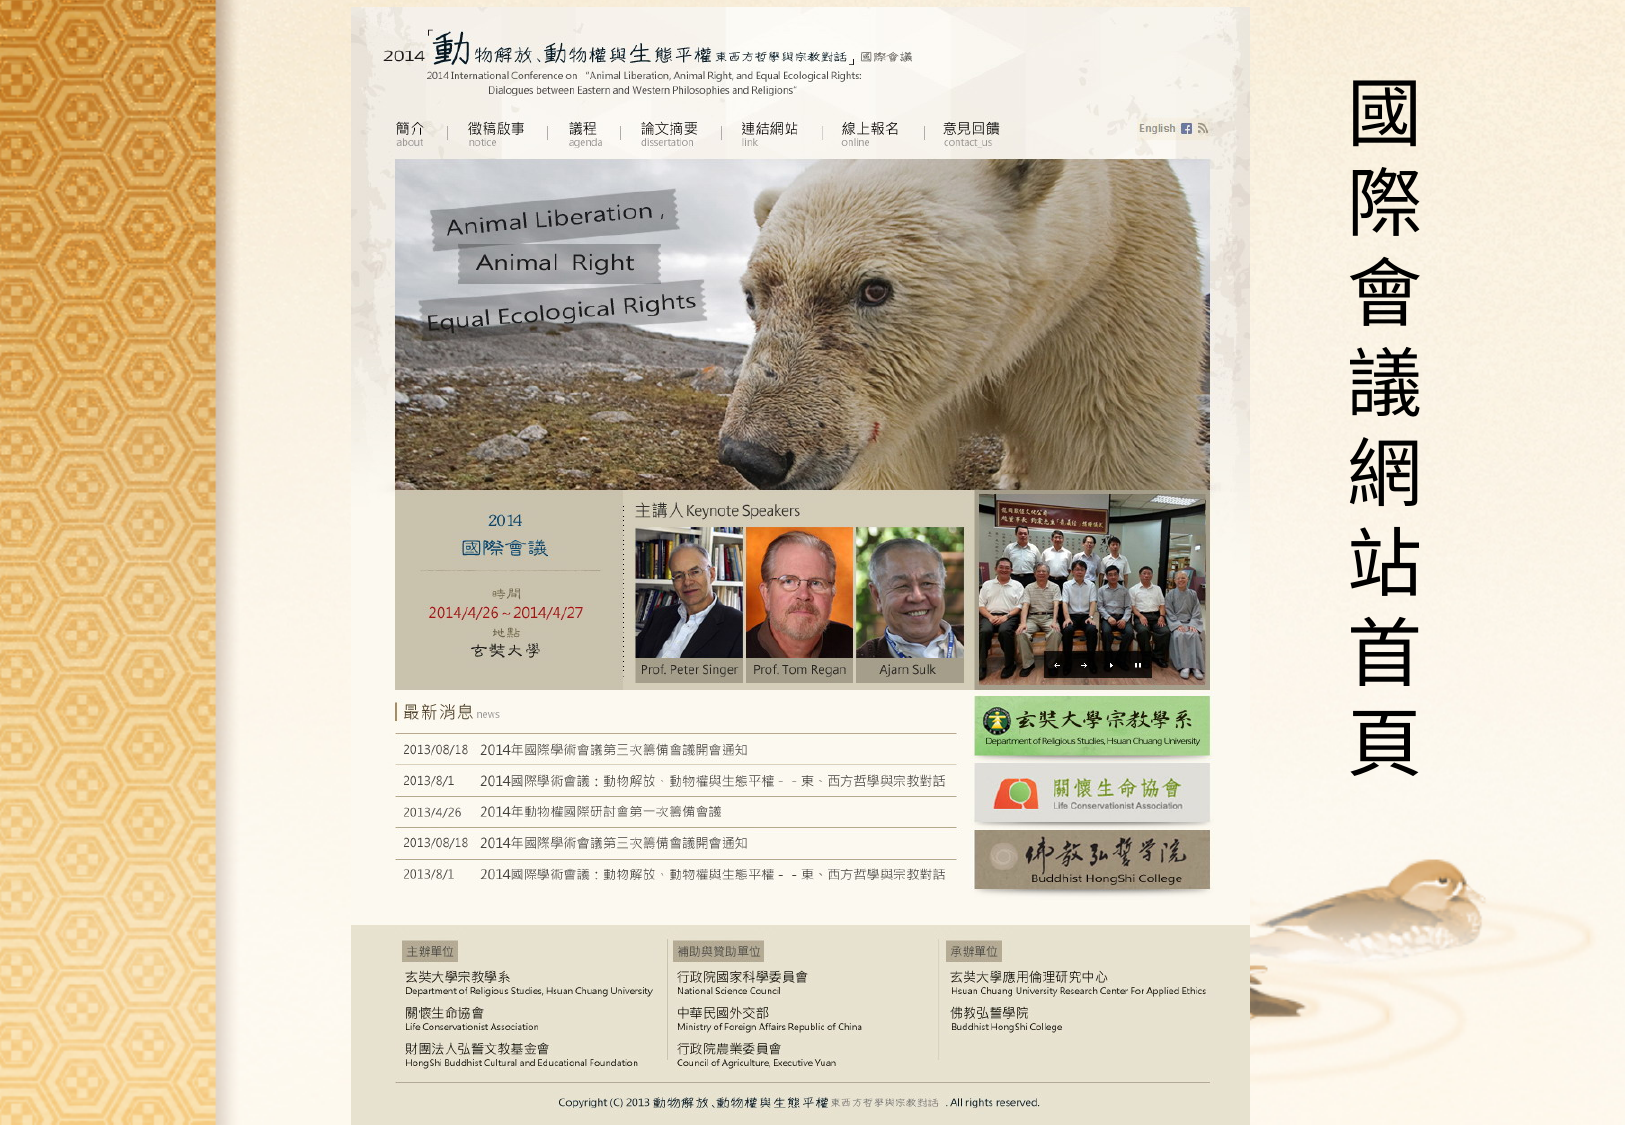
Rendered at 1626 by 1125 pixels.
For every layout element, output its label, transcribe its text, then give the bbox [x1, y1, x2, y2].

picture [0, 0, 1625, 1125]
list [351, 6, 1250, 1125]
title 國際會議網站首頁 [1331, 54, 1475, 797]
